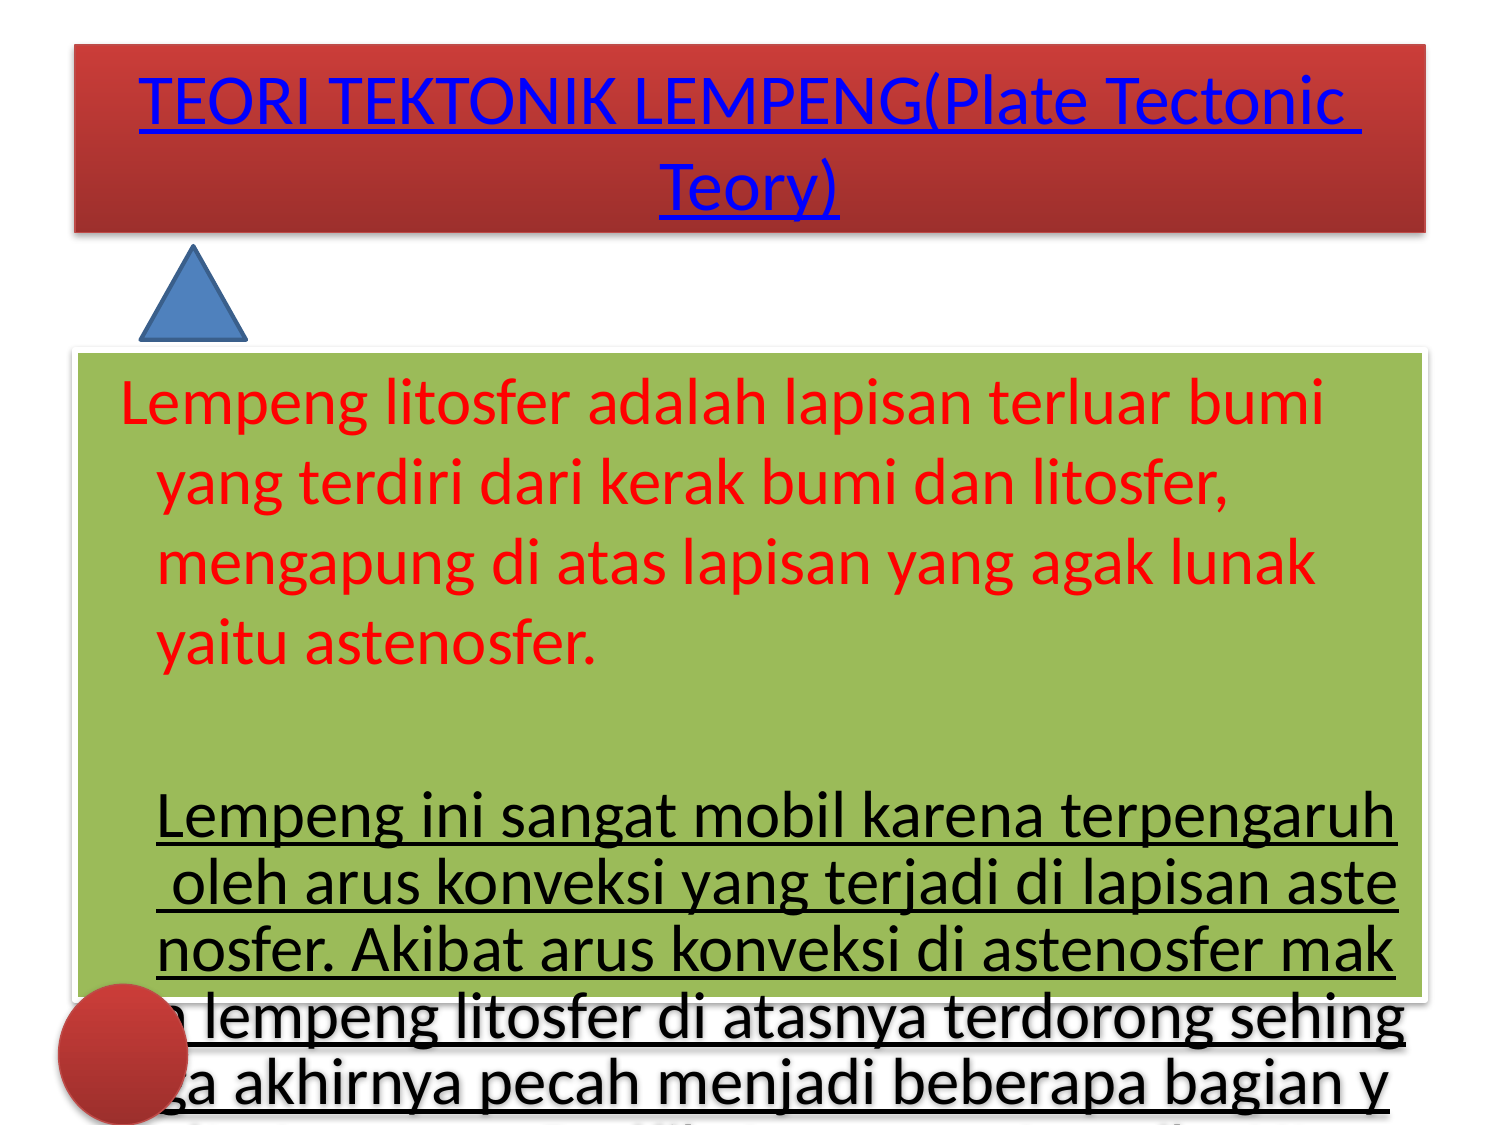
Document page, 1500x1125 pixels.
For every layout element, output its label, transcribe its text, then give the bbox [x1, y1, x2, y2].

text_box [57, 983, 189, 1125]
text_box [138, 243, 248, 342]
list Lempeng litosfer adalah lapisan terluar bumi yang terdiri dari kerak bumi dan litosfer, mengapung di atas lapisan yang agak lunak yaitu astenosfer. Lempeng ini sangat mobil karena terpengaruh oleh arus konveksi yang terjadi di lapisan astenosfer. Akibat arus konveksi di astenosfer maka lempeng litosfer di atasnya terdorong sehingga akhirnya pecah menjadi beberapa bagian yaitu Lempeng Pasifik, Lempeng Amerika Utara, Lempeng Amerika Selatan, Lempeng Hindia dan Australia, Lempeng Afrika, Lempeng Eurasia dan Lempeng Antarktika. [72, 347, 1428, 1003]
title TEORI TEKTONIK LEMPENG (Plate Tectonic Teory) [74, 44, 1426, 233]
